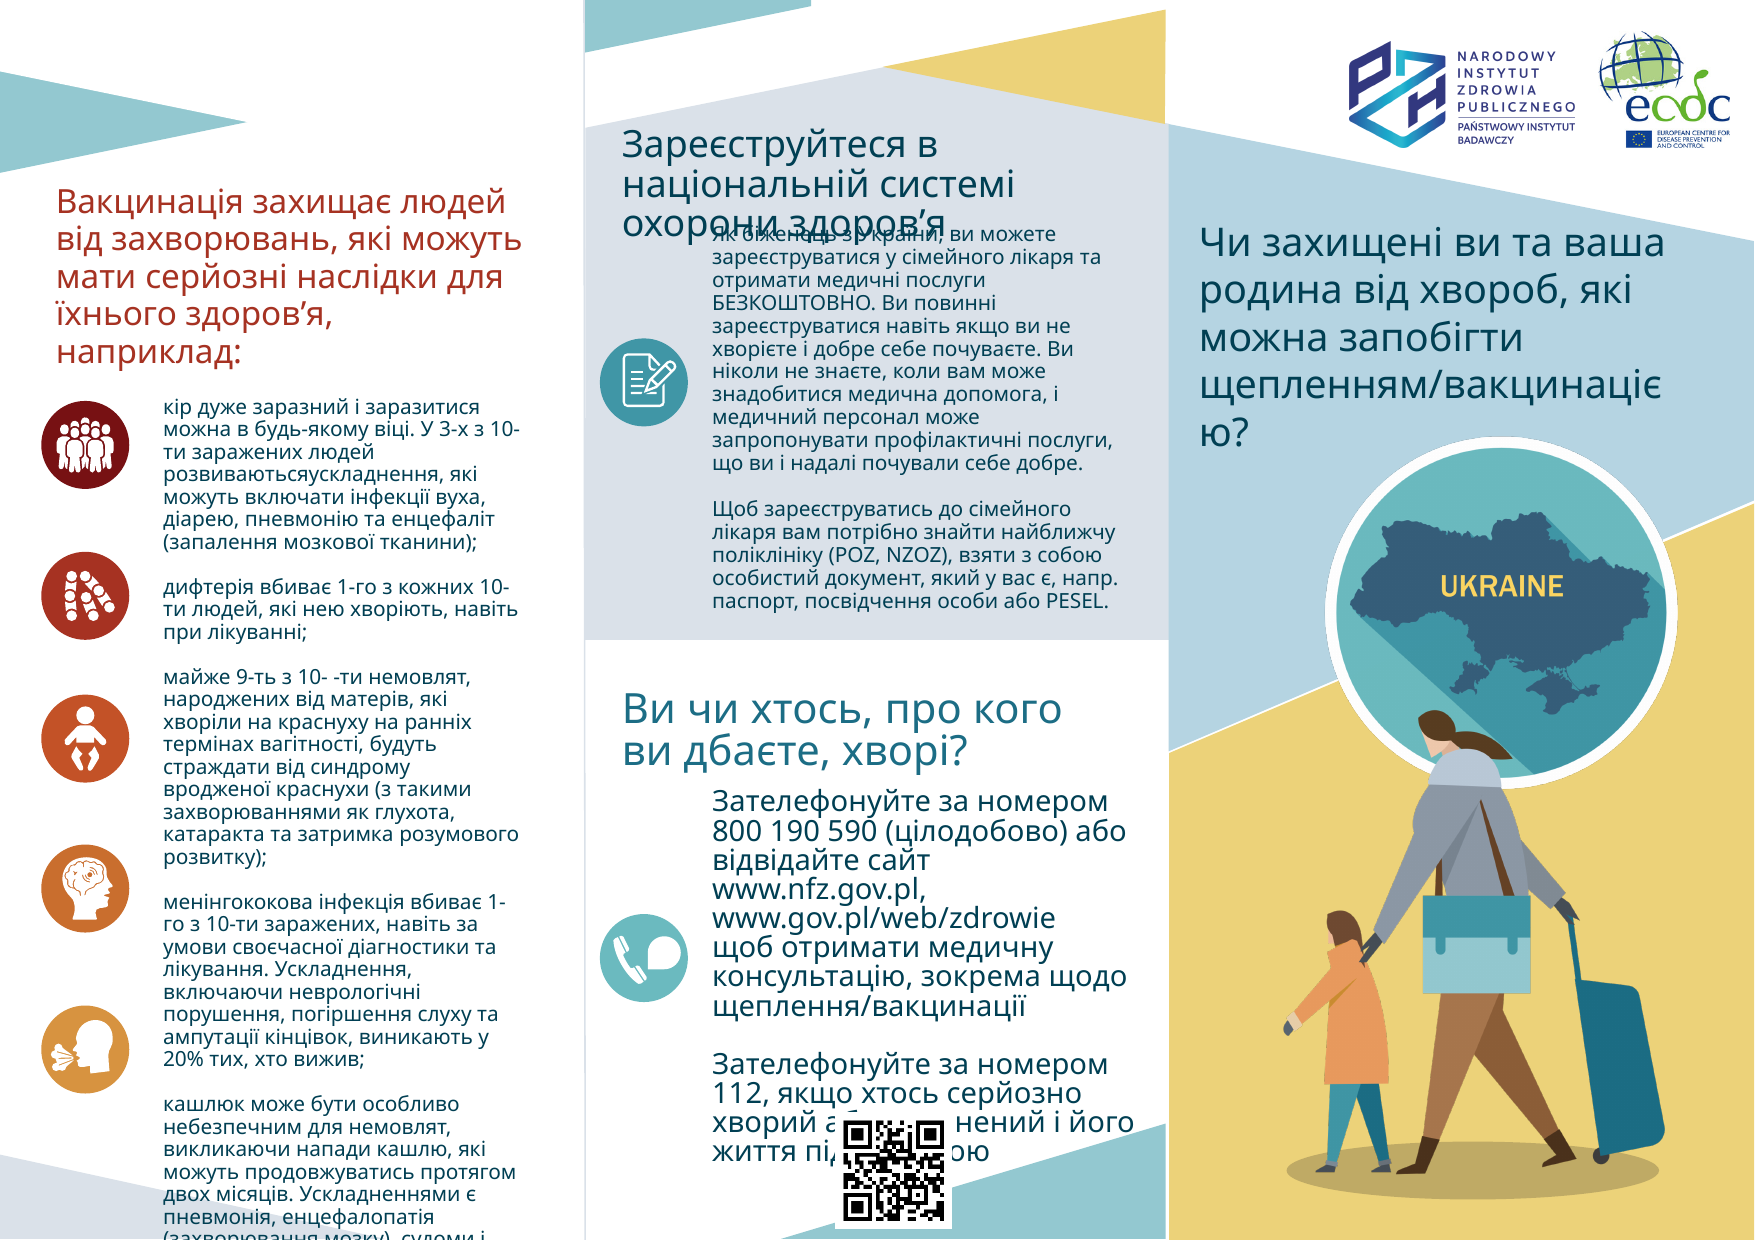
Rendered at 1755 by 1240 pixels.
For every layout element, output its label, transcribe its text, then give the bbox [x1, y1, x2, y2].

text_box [1286, 1188, 1660, 1200]
picture [1349, 41, 1575, 149]
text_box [41, 844, 130, 933]
text_box кір дуже заразний і заразитися можна в будь-якому віці. У 3-x з 10-ти заражених людей розвиваютьсяускладнення, які можуть включати iнфекції вуха, діарею, пневмонію та енцефаліт (запалення мозкової тканини); дифтерія вбиває 1-гo з кожних 10-ти людей, які нею хворіють, навіть при лікуванні; майже 9-ть з 10- -ти немовлят, народжених від матерів, які хворіли на краснуху на ранніх термінах вагітності, будуть страждати від синдрому вродженої краснухи (з такими захворюваннями як глухота, катаракта та затримка розумового розвитку); менінгококова інфекція вбиває 1-гo з 10-ти заражених, навіть за умови своєчасної діагностики та лікування. Ускладнення, включаючи неврологічні порушення, погіршення слуху та ампутації кінцівок, виникають у 20% тих, хто вижив; кашлюк може бути особливо небезпечним для немовлят, викликаючи напади кашлю, які можуть продовжуватись протягом двох місяців. Ускладненнями є пневмонія, енцефалопатія (захворювання мозку), судоми і навіть смерть. [163, 395, 522, 1240]
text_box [58, 700, 112, 777]
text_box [0, 1154, 385, 1240]
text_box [594, 908, 694, 1008]
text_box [41, 694, 130, 783]
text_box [594, 332, 694, 432]
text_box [882, 9, 1166, 125]
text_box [61, 856, 114, 920]
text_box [35, 1000, 135, 1099]
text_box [1168, 123, 1755, 752]
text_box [59, 565, 121, 627]
text_box Вакцинація захищає людей від захворювань, які можуть мати серйозні наслідки для їхнього здоров’я, наприклад: [55, 201, 526, 370]
picture [835, 1112, 953, 1229]
picture [1274, 431, 1683, 1179]
picture [1597, 30, 1730, 149]
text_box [590, 0, 1755, 1240]
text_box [35, 395, 135, 495]
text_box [915, 988, 1032, 1240]
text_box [0, 0, 583, 192]
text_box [588, 0, 812, 174]
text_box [41, 551, 130, 641]
